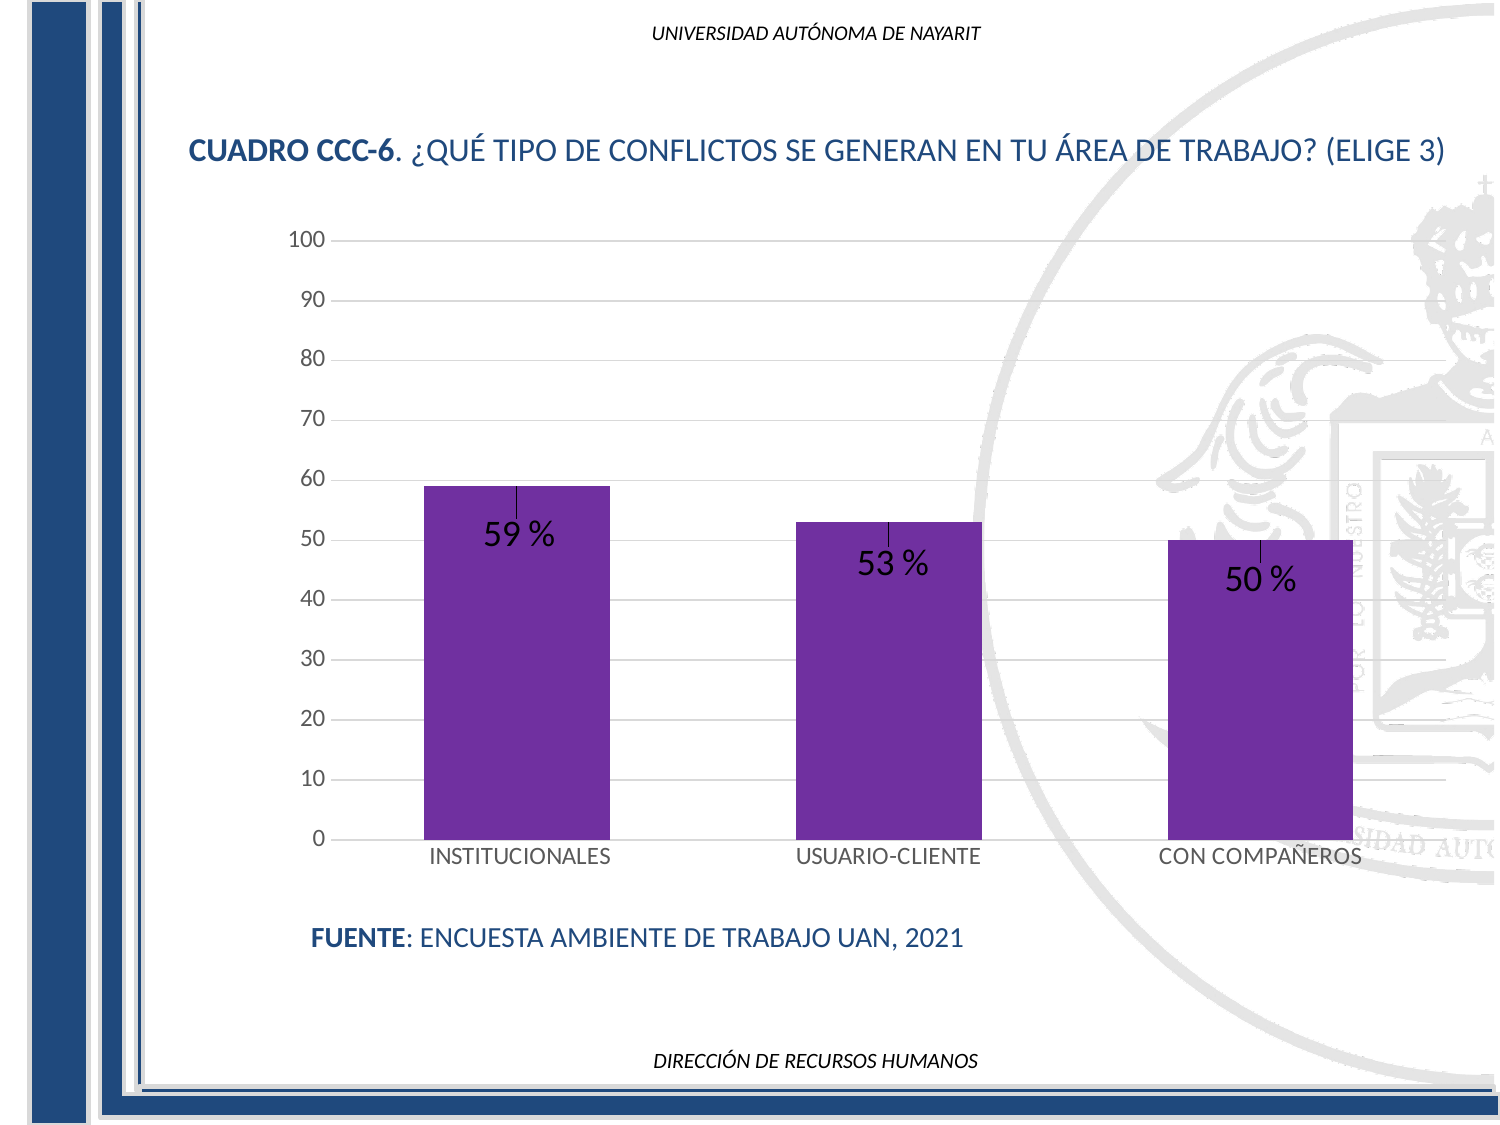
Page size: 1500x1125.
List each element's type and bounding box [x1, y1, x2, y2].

chart [263, 214, 1471, 885]
text_box [29, 0, 1500, 1125]
